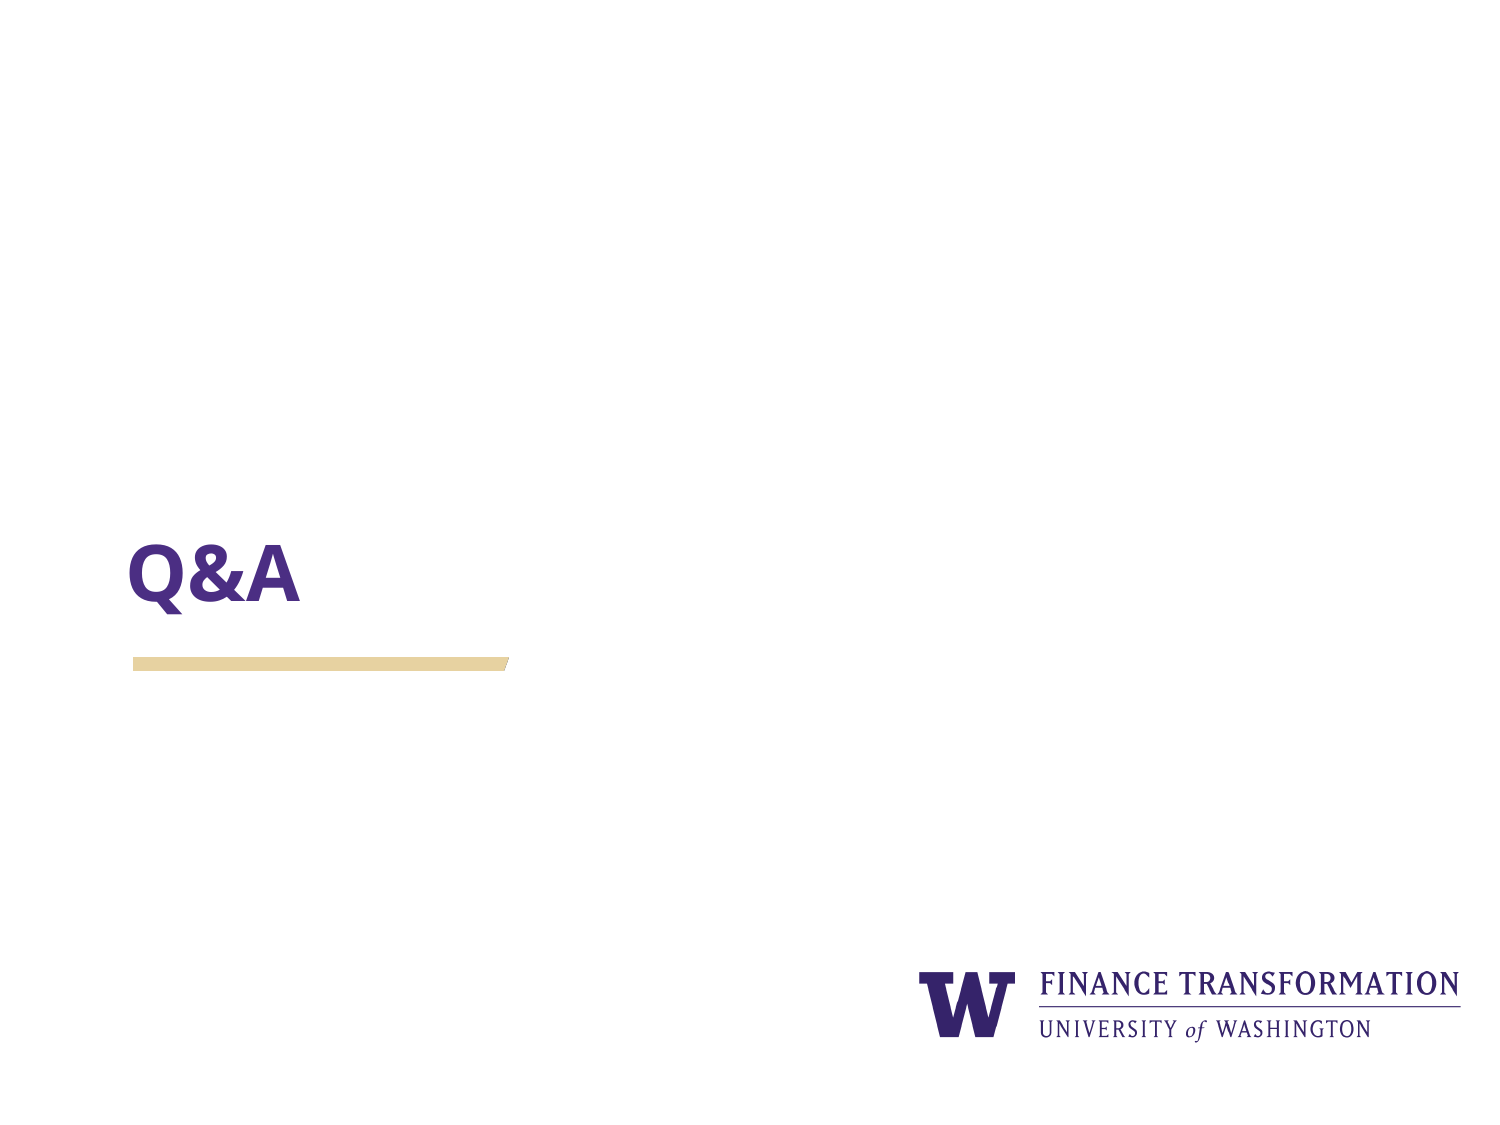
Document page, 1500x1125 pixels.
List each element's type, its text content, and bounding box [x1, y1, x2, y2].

title Q&A [110, 191, 1254, 625]
picture [919, 971, 1461, 1043]
picture [133, 657, 509, 671]
